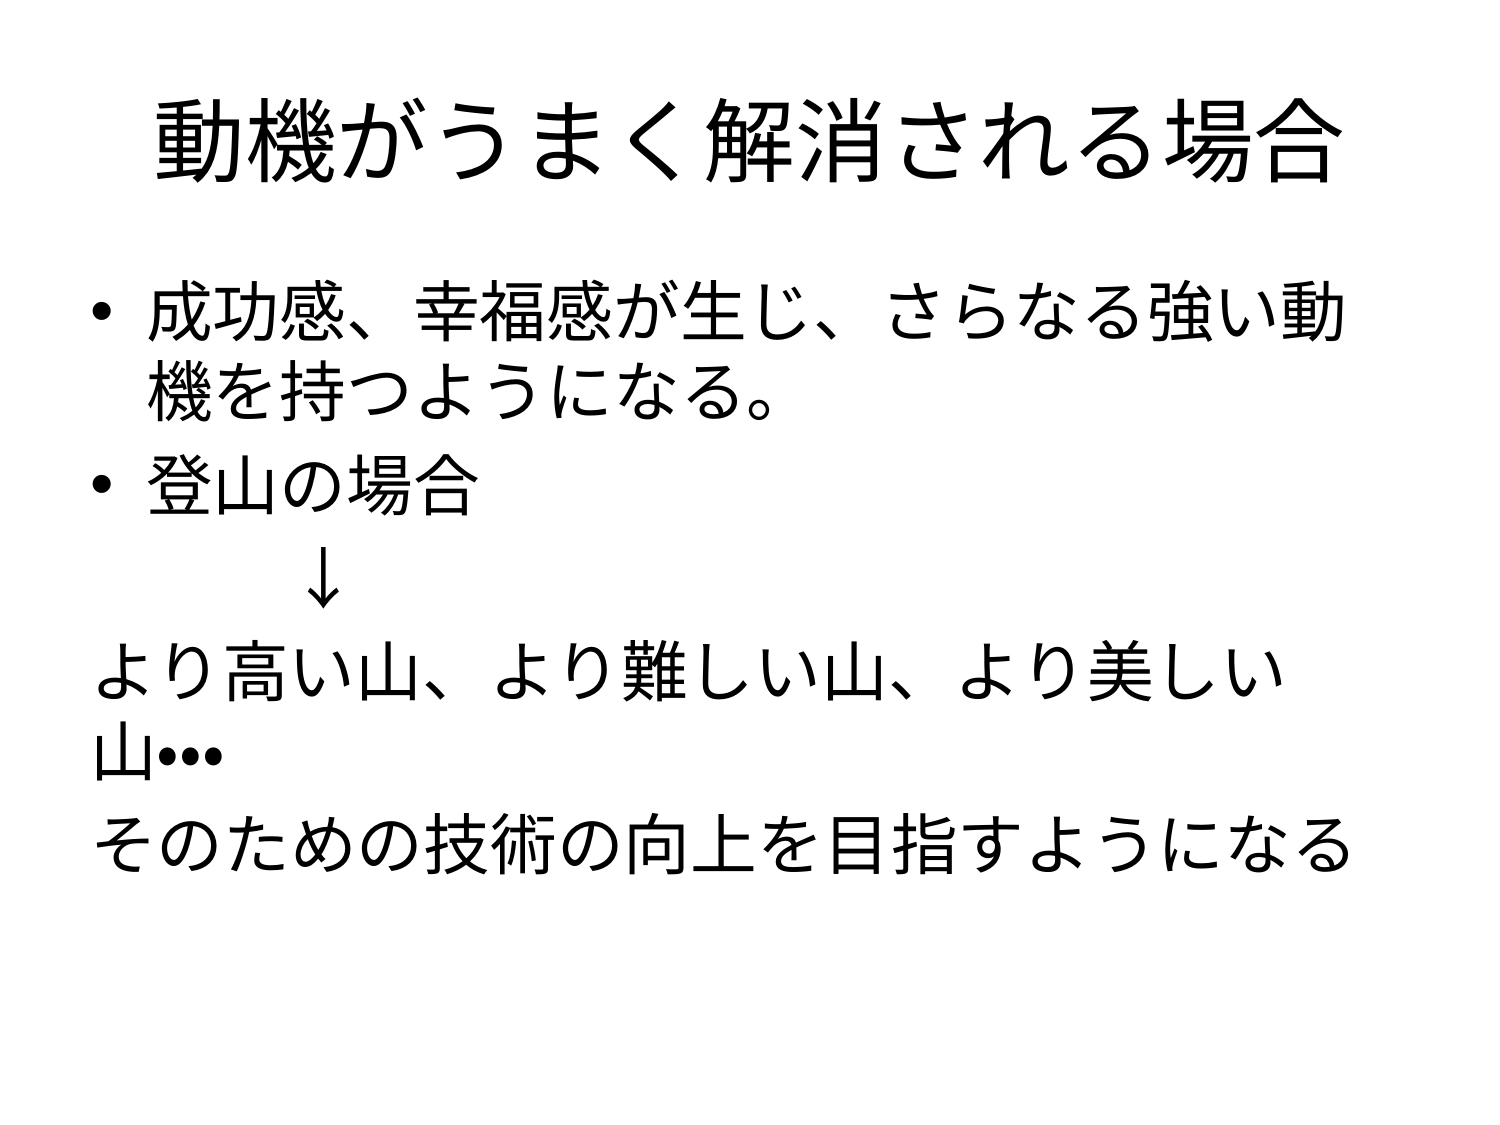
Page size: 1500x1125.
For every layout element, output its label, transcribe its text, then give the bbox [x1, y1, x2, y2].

title 動機がうまく解消される場合 [75, 45, 1425, 233]
list 成功感、幸福感が生じ、さらなる強い動機を持つようになる。 登山の場合 ↓ より高い山、より難しい山、より美しい山・・・ そのための技術の向上を目指すようになる [75, 262, 1425, 1005]
